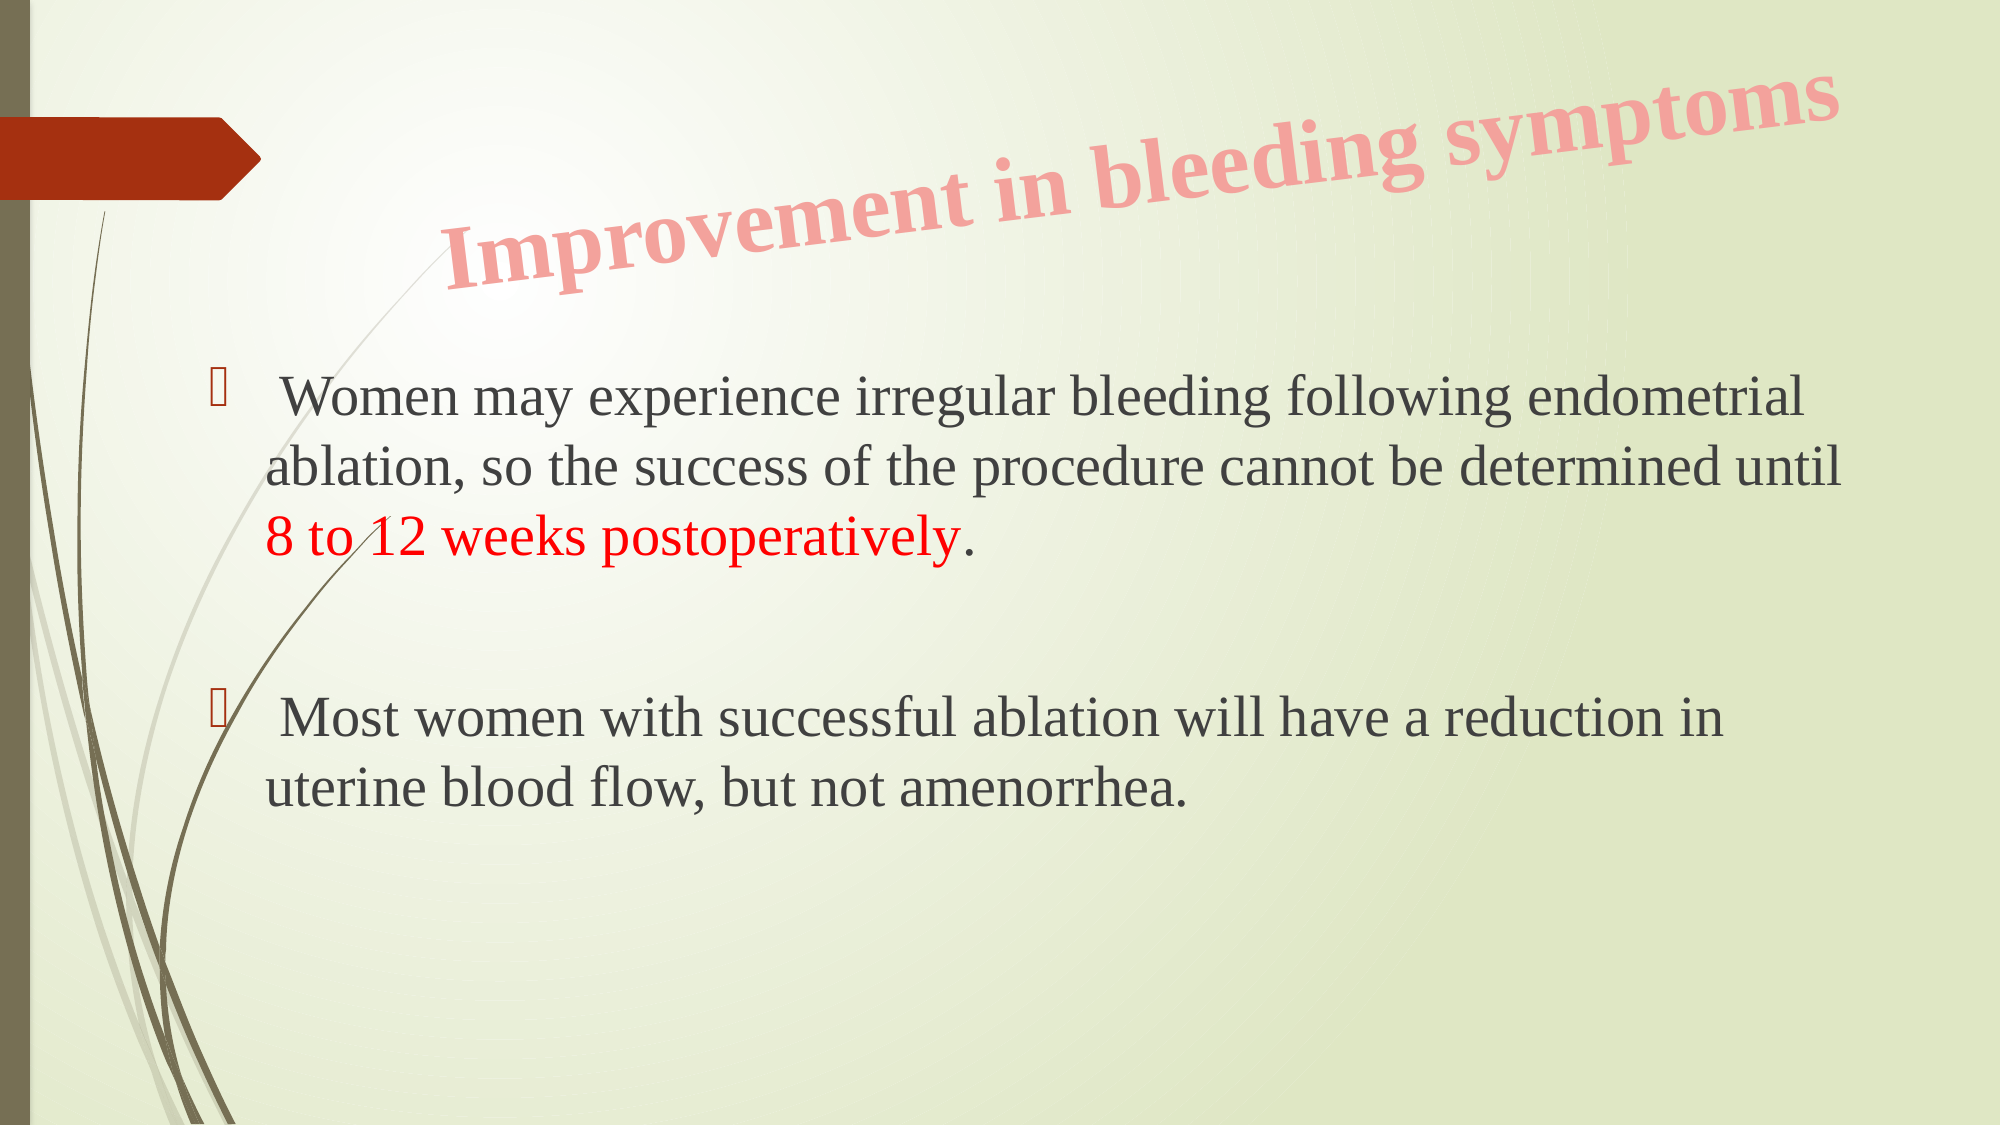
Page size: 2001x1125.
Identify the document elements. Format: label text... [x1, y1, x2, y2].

title Improvement in bleeding symptoms [417, 12, 1895, 350]
list Women may experience irregular bleeding following endometrial ablation, so the success of the procedure cannot be determined until 8 to 12 weeks postoperatively. Most women with successful ablation will have a reduction in uterine blood flow, but not amenorrhea. [193, 350, 1888, 970]
